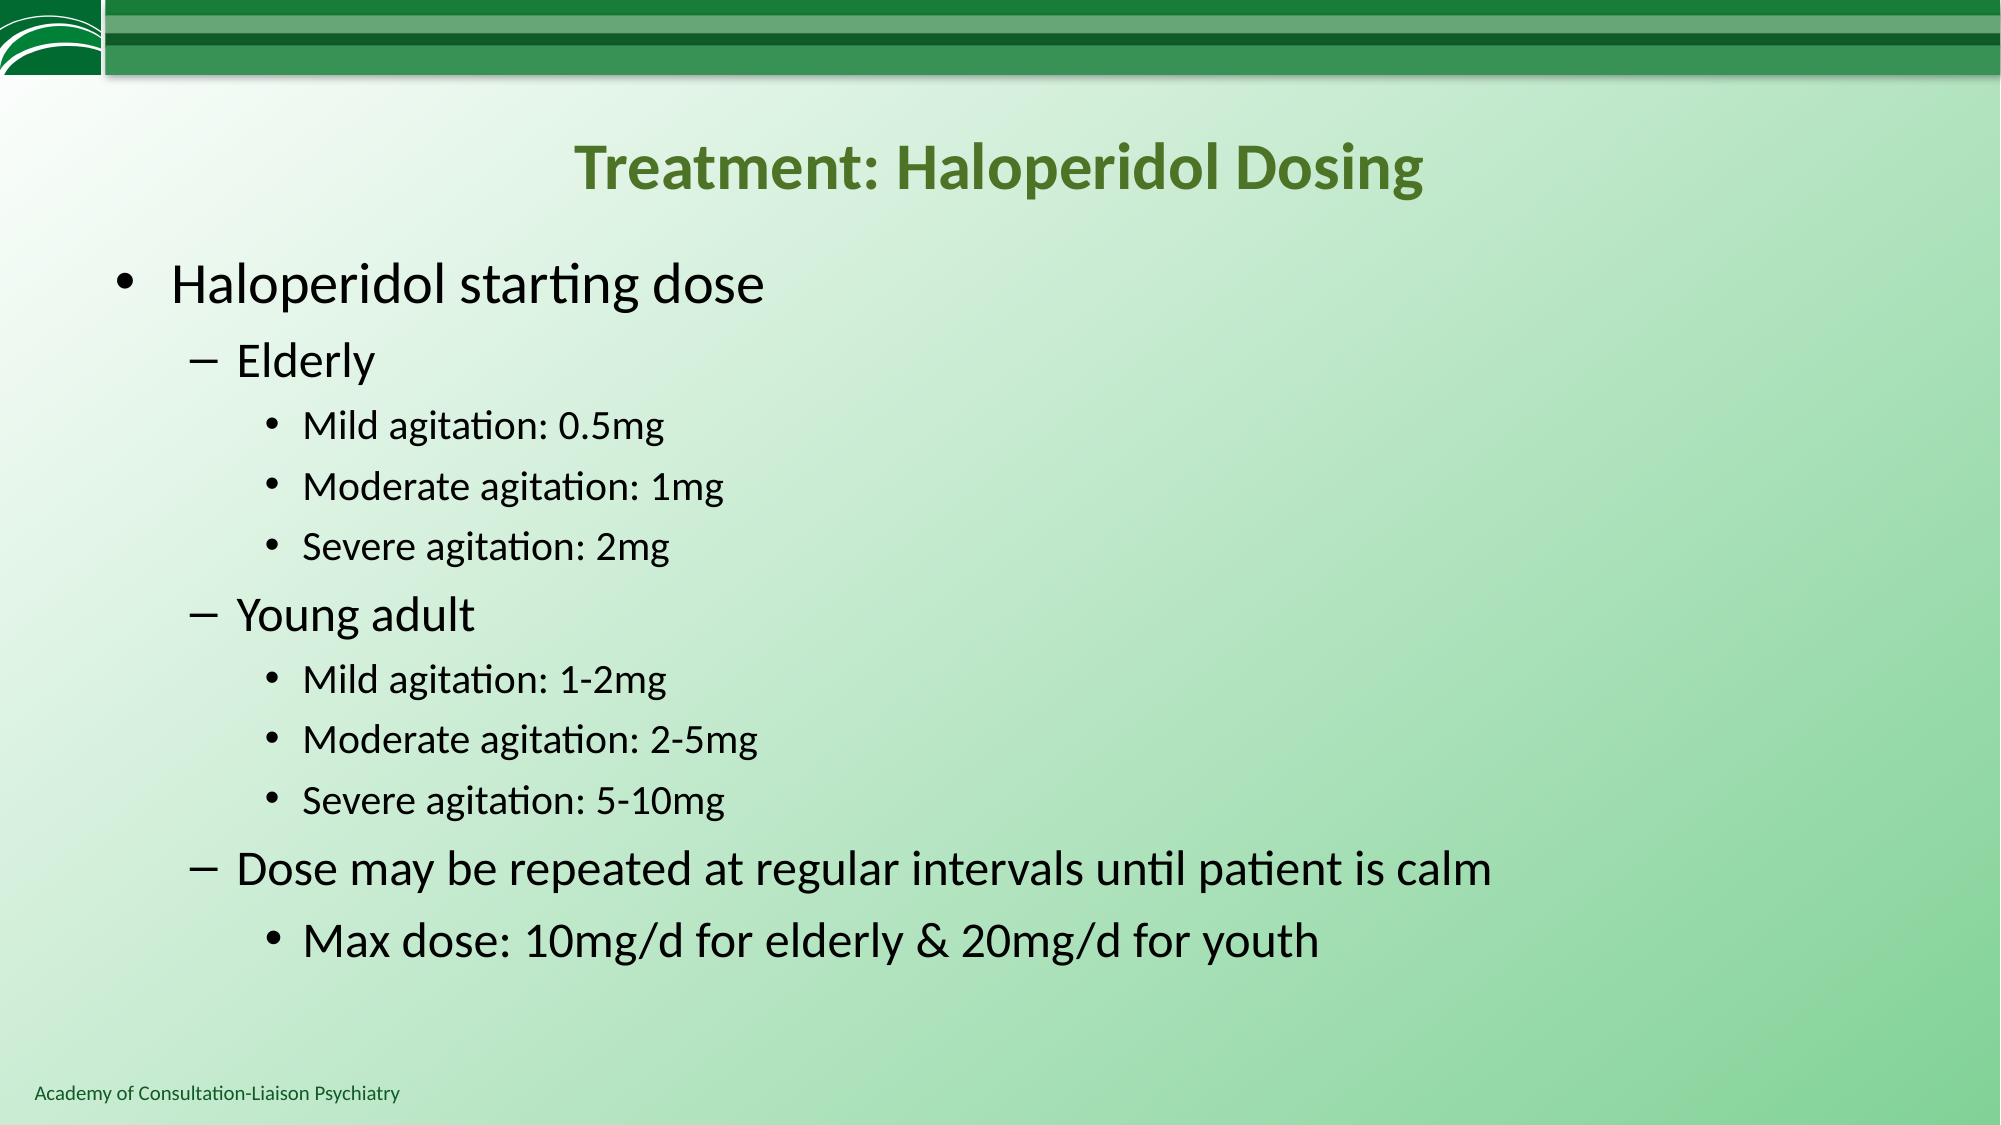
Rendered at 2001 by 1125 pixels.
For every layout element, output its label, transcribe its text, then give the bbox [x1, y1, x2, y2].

picture [0, 0, 101, 75]
title Treatment: Haloperidol Dosing [99, 75, 1900, 237]
list Haloperidol starting dose Elderly Mild agitation: 0.5mg Moderate agitation: 1mg Severe agitation: 2mg Young adult Mild agitation: 1-2mg Moderate agitation: 2-5mg Severe agitation: 5-10mg Dose may be repeated at regular intervals until patient is calm Max dose: 10mg/d for elderly & 20mg/d for youth [99, 237, 1900, 1005]
